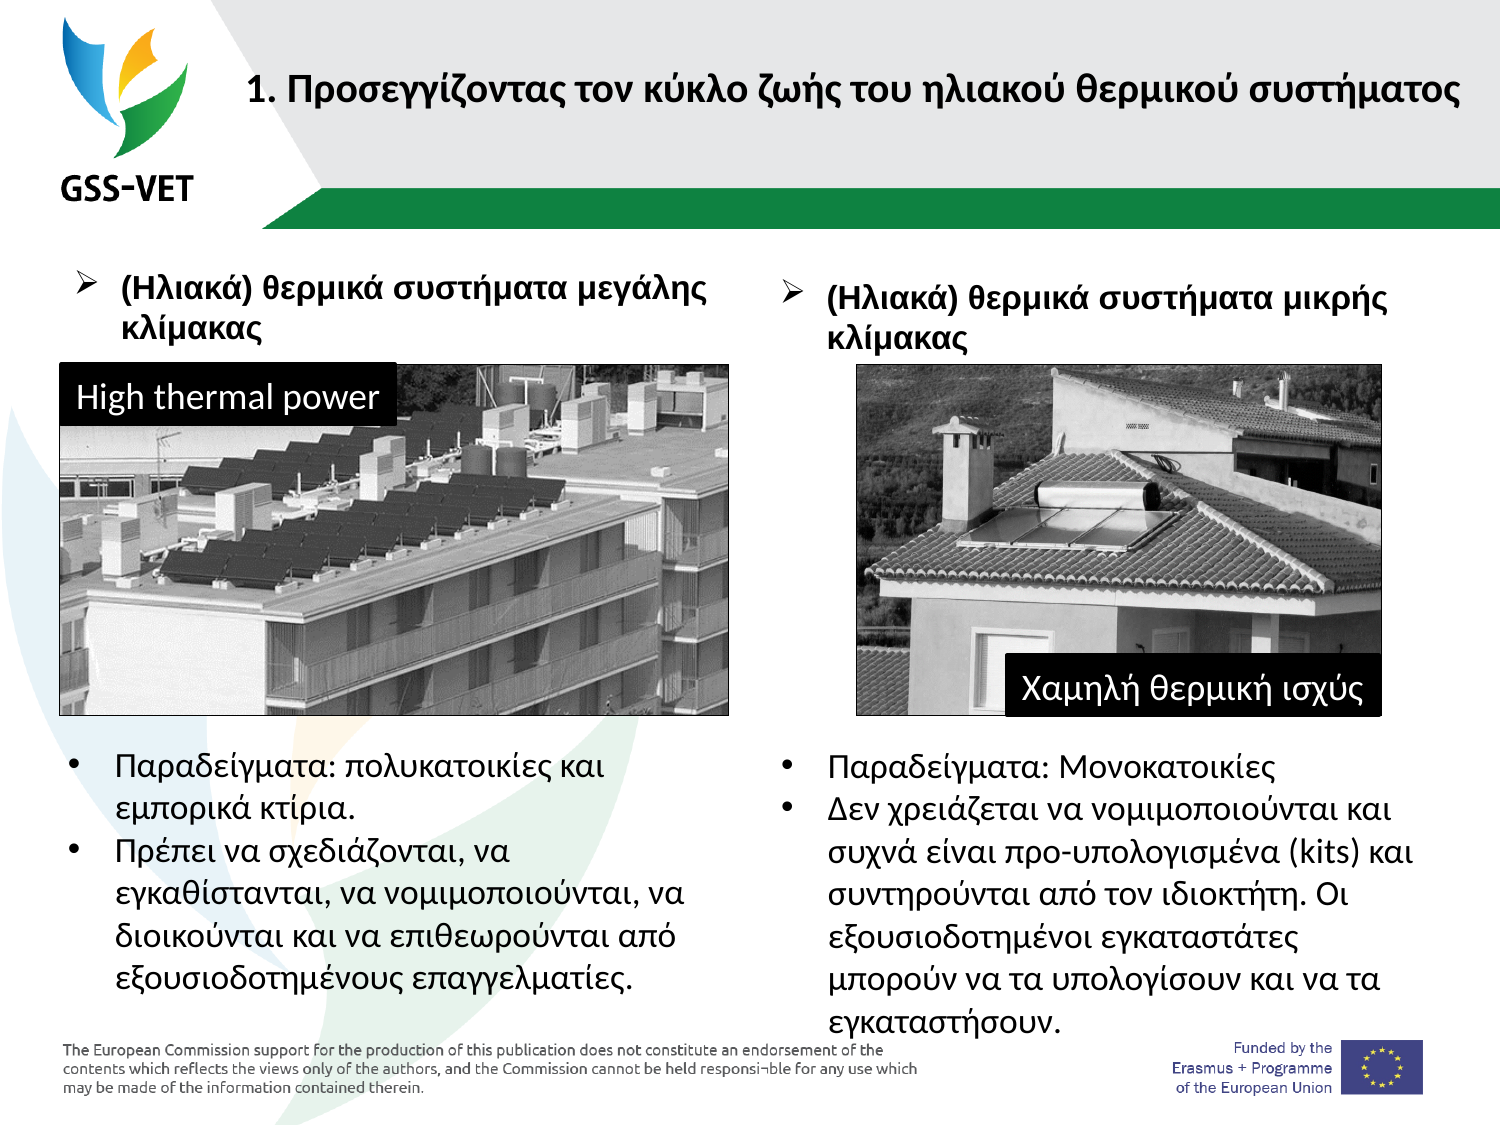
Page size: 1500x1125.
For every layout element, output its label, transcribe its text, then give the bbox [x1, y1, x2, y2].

text_box Παραδείγματα: πολυκατοικίες και εμπορικά κτίρια. Πρέπει να σχεδιάζονται, να εγκαθίστανται, να νομιμοποιούνται, να διοικούνται και να επιθεωρούνται από εξουσιοδοτημένους επαγγελματίες. [53, 734, 723, 1005]
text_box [856, 364, 1382, 717]
text_box Παραδείγματα: Μονοκατοικίες Δεν χρειάζεται να νομιμοποιούνται και συχνά είναι προ-υπολογισμένα (kits) και συντηρούνται από τον ιδιοκτήτη. Οι εξουσιοδοτημένοι εγκαταστάτες μπορούν να τα υπολογίσουν και να τα εγκαταστήσουν. [766, 735, 1436, 1048]
text_box (Ηλιακά) θερμικά συστήματα μικρής κλίμακας [764, 268, 1444, 364]
text_box 1. Προσεγγίζοντας τον κύκλο ζωής του ηλιακού θερμικού συστήματος [206, 0, 1500, 178]
picture [0, 0, 1500, 1125]
text_box (Ηλιακά) θερμικά συστήματα μεγάλης κλίμακας [59, 259, 739, 354]
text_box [58, 364, 729, 717]
